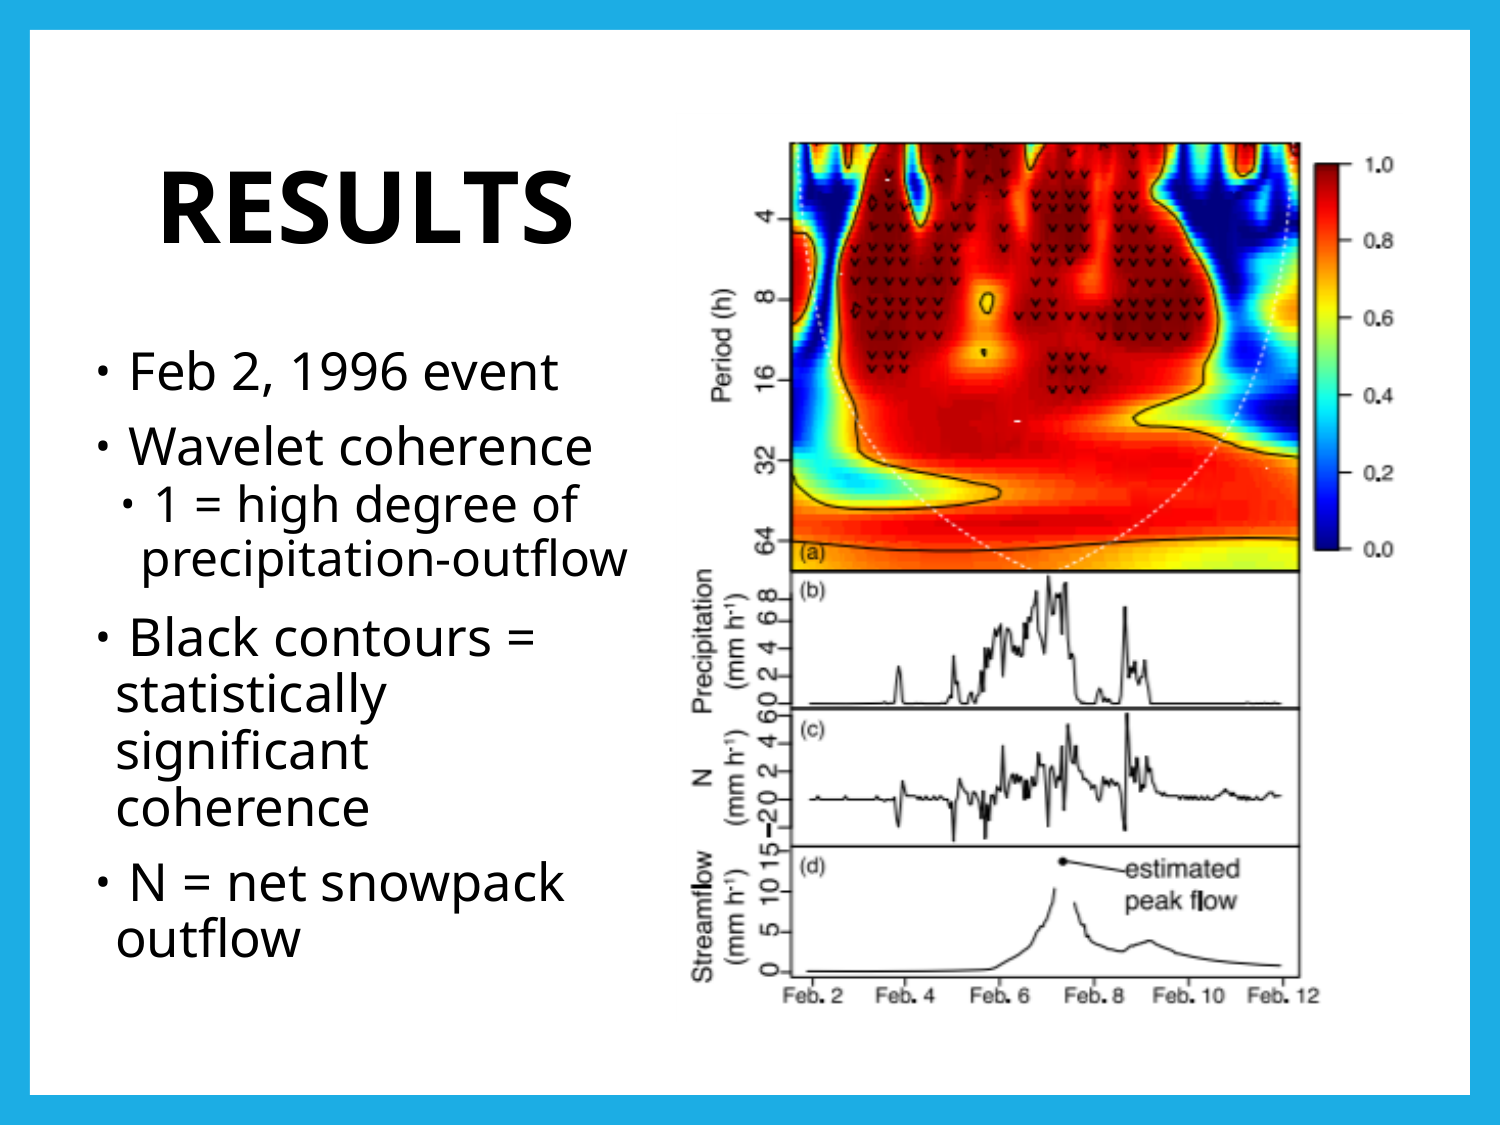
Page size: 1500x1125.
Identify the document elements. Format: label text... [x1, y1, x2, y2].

list Feb 2, 1996 event Wavelet coherence 1 = high degree of precipitation-outflow Black contours = statistically significant coherence N = net snowpack outflow [75, 337, 650, 998]
title RESULTS [140, 99, 1356, 323]
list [674, 112, 1403, 1023]
